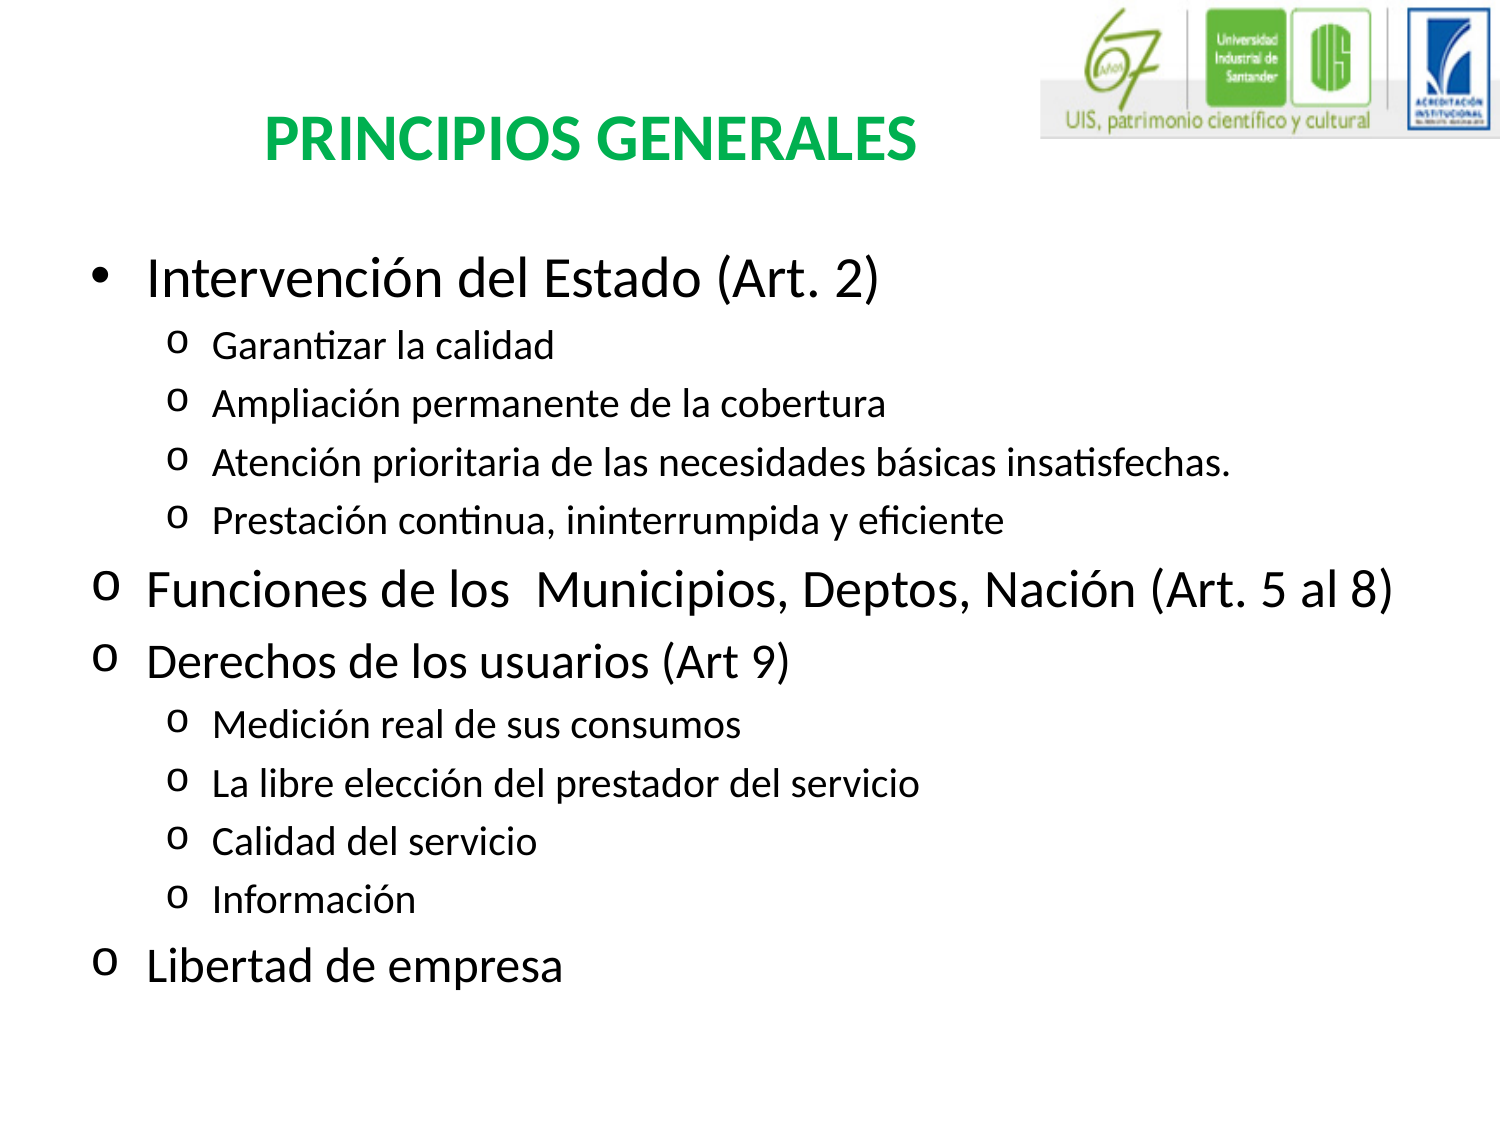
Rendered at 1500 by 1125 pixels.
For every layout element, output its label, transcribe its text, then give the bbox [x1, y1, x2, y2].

title PRINCIPIOS GENERALES [0, 0, 1183, 188]
picture [1183, 0, 1500, 139]
list Intervención del Estado (Art. 2) Garantizar la calidad Ampliación permanente de la cobertura Atención prioritaria de las necesidades básicas insatisfechas. Prestación continua, ininterrumpida y eficiente Funciones de los Municipios, Deptos, Nación (Art. 5 al 8) Derechos de los usuarios (Art 9) Medición real de sus consumos La libre elección del prestador del servicio Calidad del servicio Información Libertad de empresa [75, 231, 1425, 1005]
